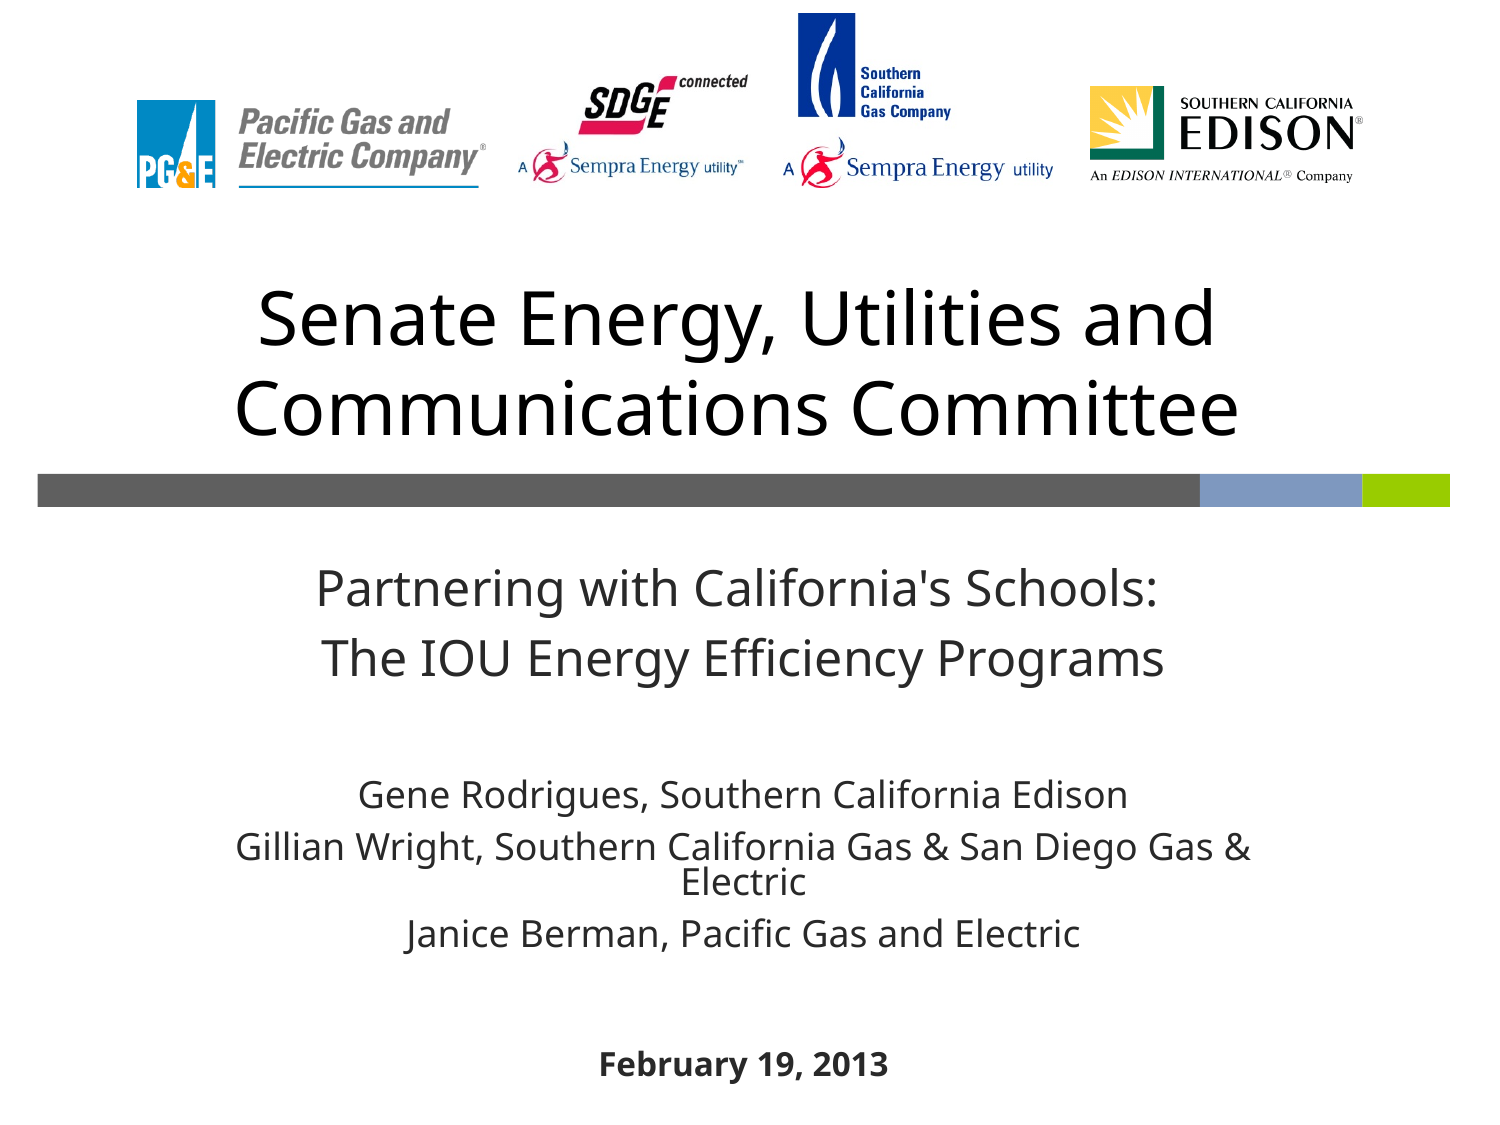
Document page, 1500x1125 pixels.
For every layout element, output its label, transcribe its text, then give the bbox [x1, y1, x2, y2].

title Senate Energy, Utilities and Communications Committee [99, 224, 1375, 458]
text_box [137, 12, 1363, 188]
subtitle Partnering with California's Schools: The IOU Energy Efficiency Programs Gene Rodrigues, Southern California Edison Gillian Wright, Southern California Gas & San Diego Gas & Electric Janice Berman, Pacific Gas and Electric February 19, 2013 [174, 548, 1313, 1125]
